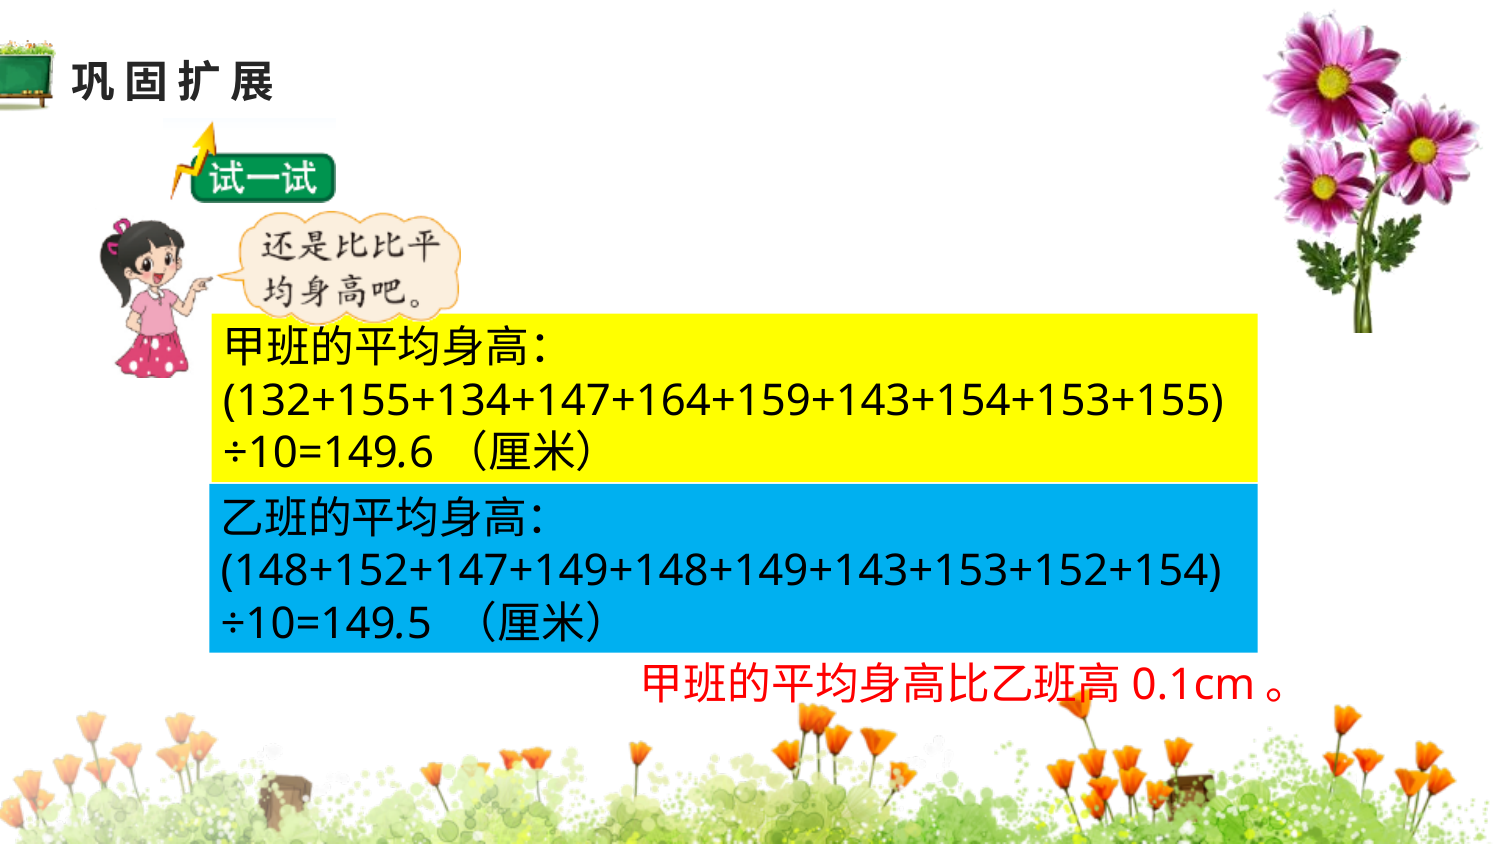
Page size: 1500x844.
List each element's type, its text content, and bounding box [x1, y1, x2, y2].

text_box 甲班的平均身高：(132+155+134+147+164+159+143+154+153+155)÷10=149.6（厘米） [211, 313, 1258, 483]
picture [163, 118, 336, 204]
picture [95, 208, 461, 378]
text_box 乙班的平均身高： (148+152+147+149+148+149+143+153+152+154)÷10=149.5 （厘米） [209, 483, 1258, 653]
text_box 巩固扩展 [43, 47, 304, 112]
picture [0, 28, 56, 122]
picture [0, 680, 1500, 844]
picture [1231, 0, 1500, 333]
text_box 甲班的平均身高比乙班高0.1cm。 [628, 650, 1321, 714]
